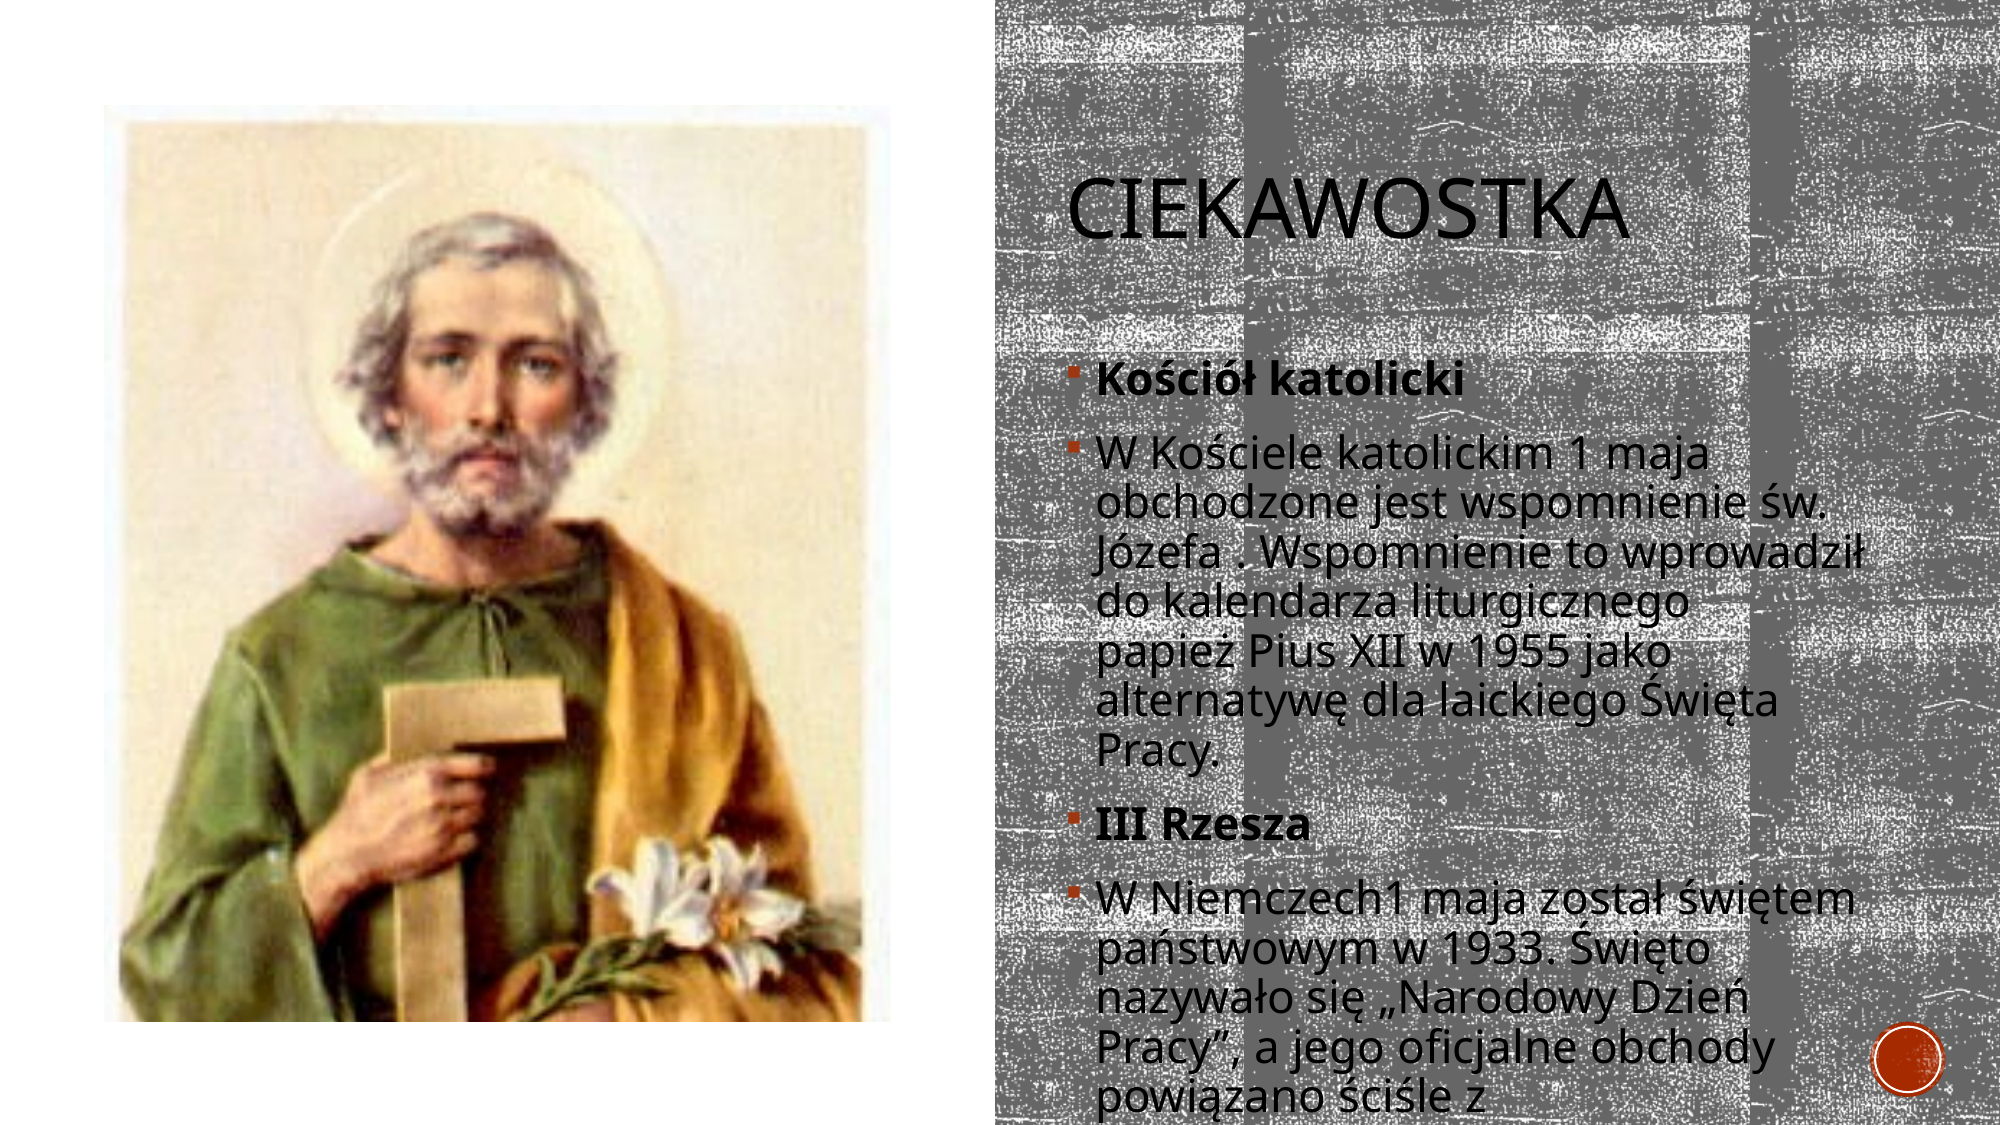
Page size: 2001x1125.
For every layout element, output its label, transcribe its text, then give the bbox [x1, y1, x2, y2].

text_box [1872, 1024, 1943, 1096]
text_box [994, 0, 2000, 1125]
list Kościół katolicki W Kościele katolickim 1 maja obchodzone jest wspomnienie św. Józefa . Wspomnienie to wprowadził do kalendarza liturgicznego papież Pius XII w 1955 jako alternatywę dla laickiego Święta Pracy. III Rzesza W Niemczech1 maja został świętem państwowym w 1933. Święto nazywało się „Narodowy Dzień Pracy”, a jego oficjalne obchody powiązano ściśle z ideologią nazistowską. [1050, 348, 1920, 1013]
title ciekawostka [1050, 79, 1920, 344]
picture [103, 105, 891, 1022]
